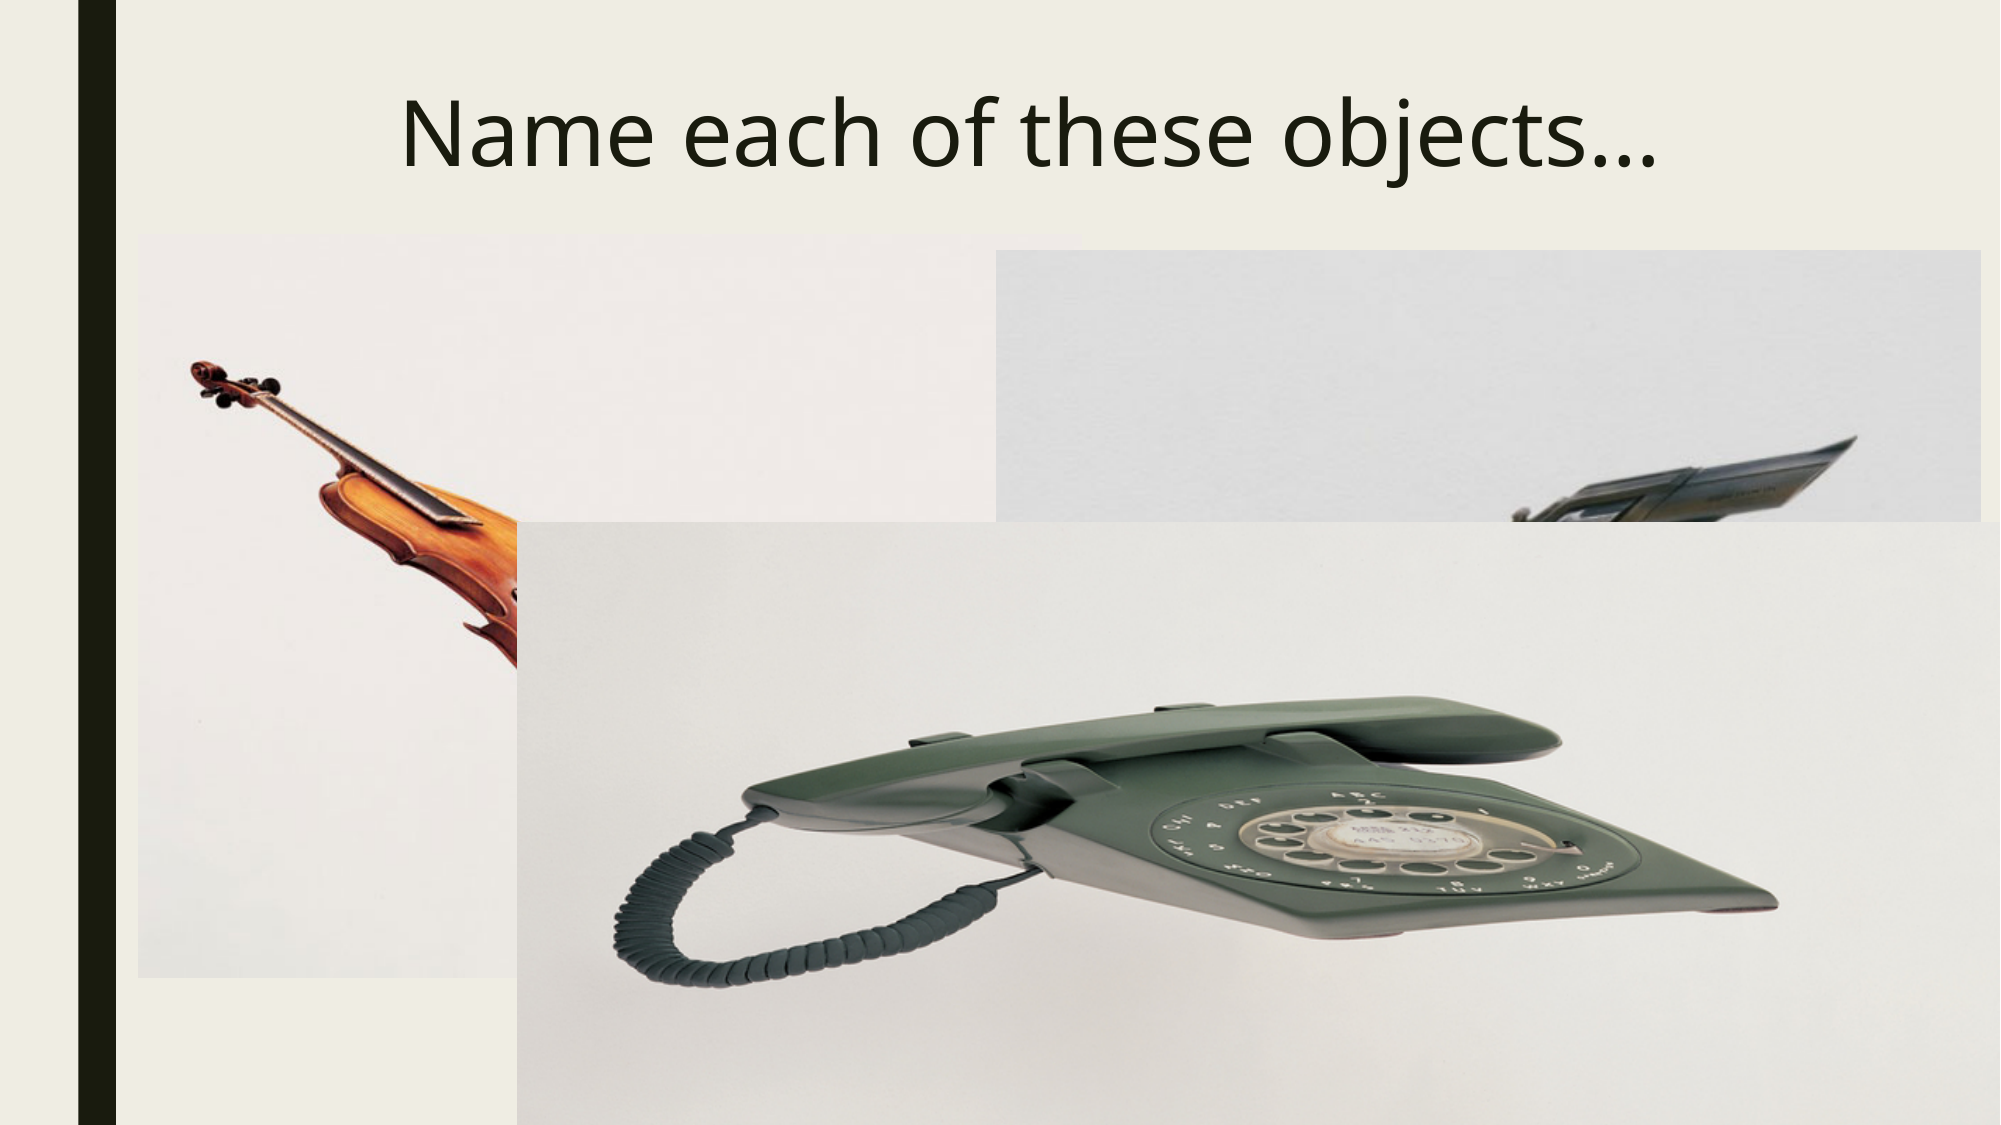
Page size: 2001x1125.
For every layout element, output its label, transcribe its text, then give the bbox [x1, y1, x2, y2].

title Name each of these objects… [242, 81, 1818, 250]
picture [138, 234, 2000, 1125]
